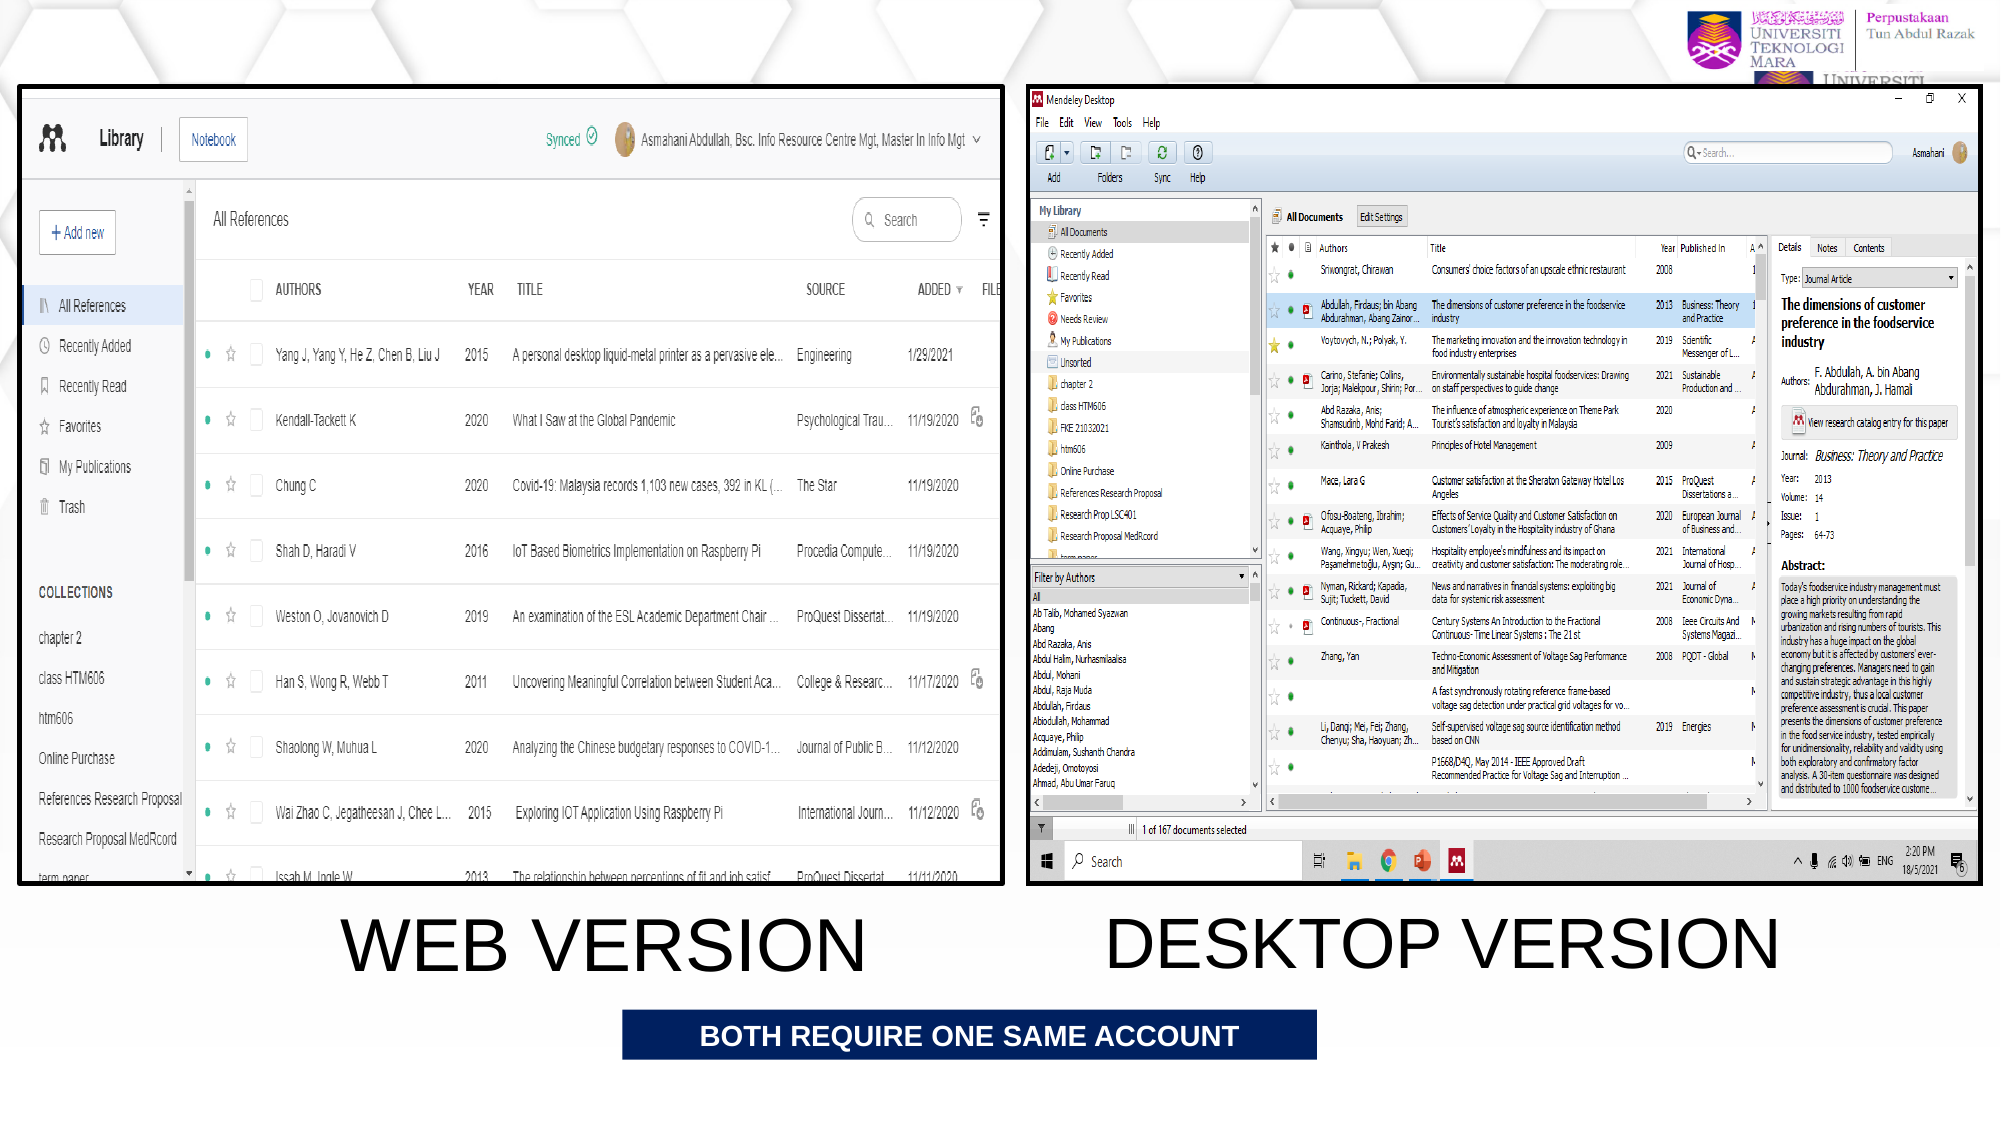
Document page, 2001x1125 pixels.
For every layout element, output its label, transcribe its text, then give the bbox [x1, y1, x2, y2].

text_box BOTH REQUIRE ONE SAME ACCOUNT [622, 1009, 1317, 1060]
text_box WEB VERSION [240, 899, 970, 1011]
text_box DESKTOP VERSION [1078, 899, 1809, 1011]
picture [0, 0, 2001, 1125]
